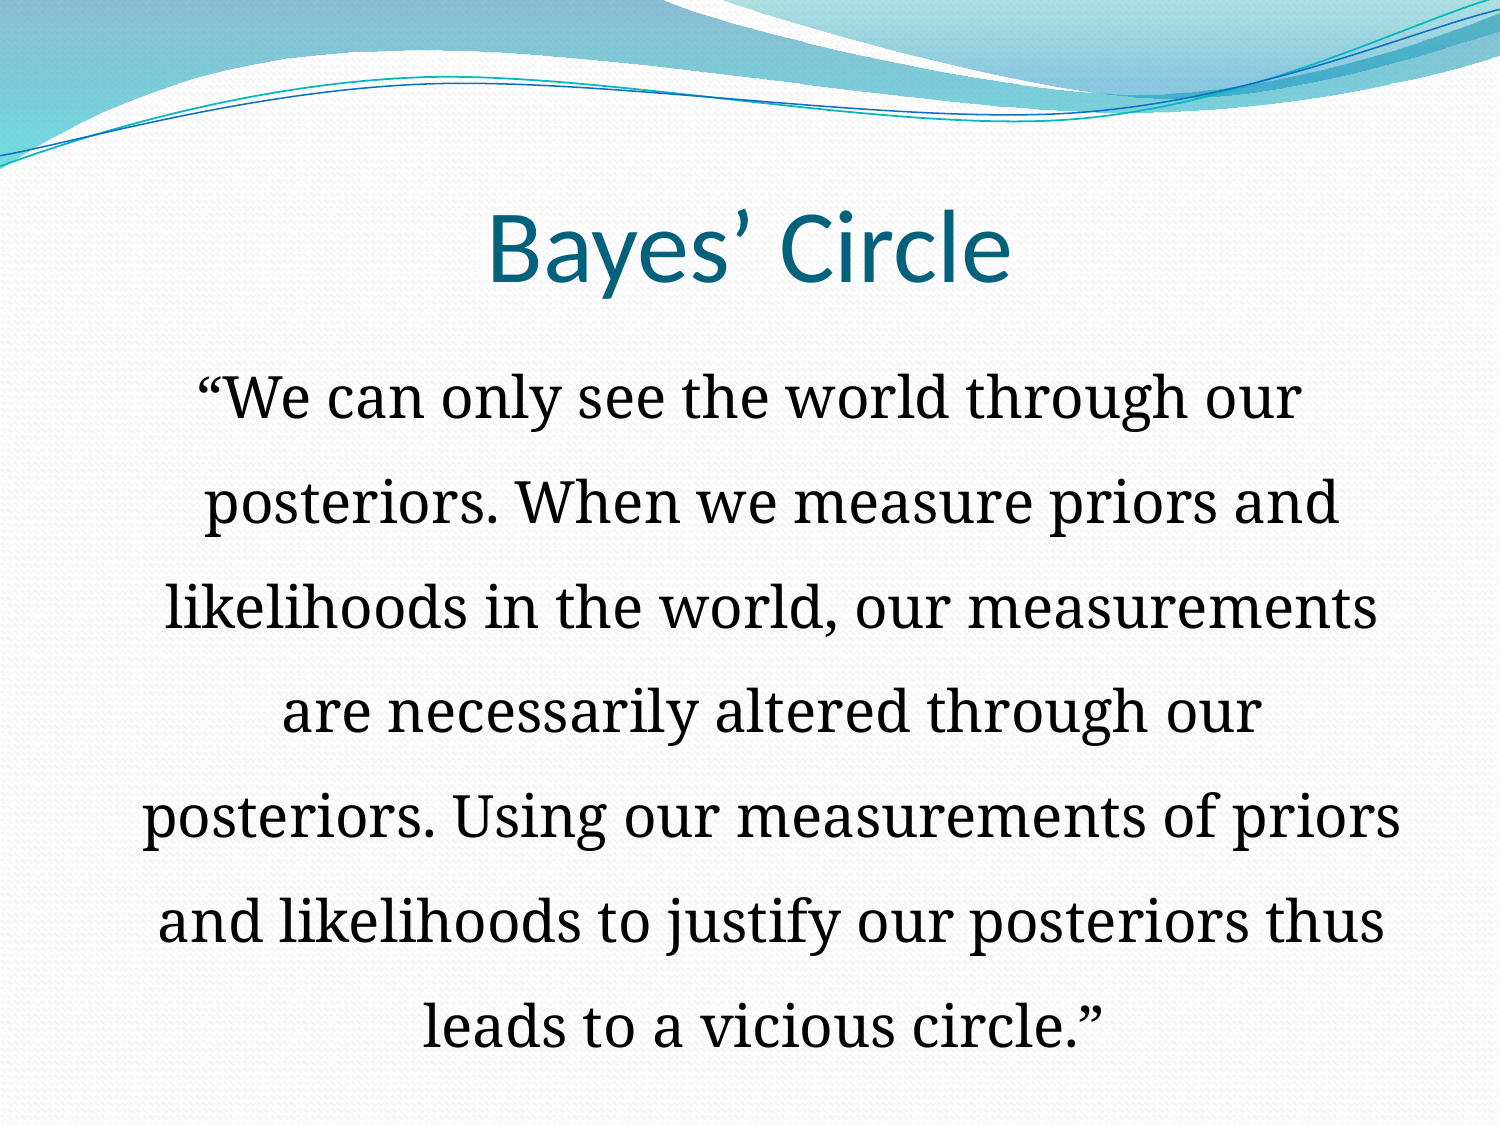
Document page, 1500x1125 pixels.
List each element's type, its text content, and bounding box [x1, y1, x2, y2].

title Bayes’ Circle [75, 115, 1425, 303]
list “We can only see the world through our posteriors. When we measure priors and likelihoods in the world, our measurements are necessarily altered through our posteriors. Using our measurements of priors and likelihoods to justify our posteriors thus leads to a vicious circle.” [75, 317, 1425, 1038]
